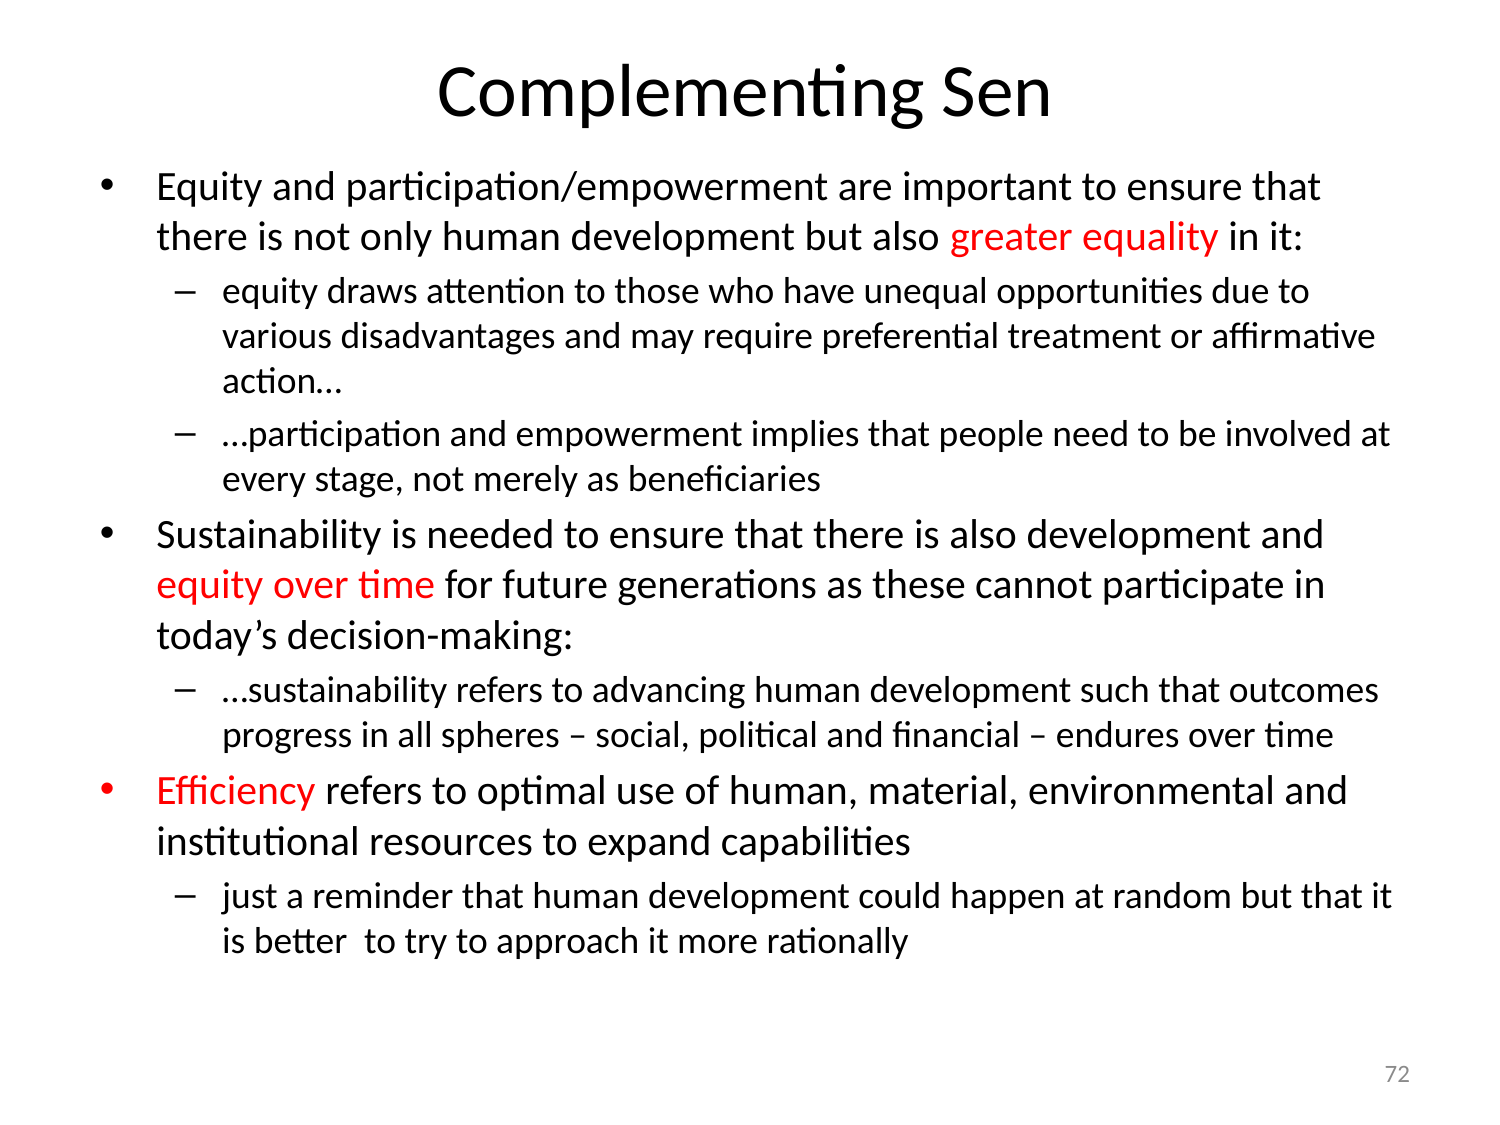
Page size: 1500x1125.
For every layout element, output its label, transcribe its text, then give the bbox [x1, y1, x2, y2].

slide_number 72 [1074, 1042, 1425, 1103]
title Complementing Sen [70, 32, 1421, 140]
list Equity and participation/empowerment are important to ensure that there is not only human development but also greater equality in it: equity draws attention to those who have unequal opportunities due to various disadvantages and may require preferential treatment or affirmative action… …participation and empowerment implies that people need to be involved at every stage, not merely as beneficiaries Sustainability is needed to ensure that there is also development and equity over time for future generations as these cannot participate in today’s decision-making: …sustainability refers to advancing human development such that outcomes progress in all spheres – social, political and financial – endures over time Efficiency refers to optimal use of human, material, environmental and institutional resources to expand capabilities just a reminder that human development could happen at random but that it is better to try to approach it more rationally [85, 151, 1436, 985]
